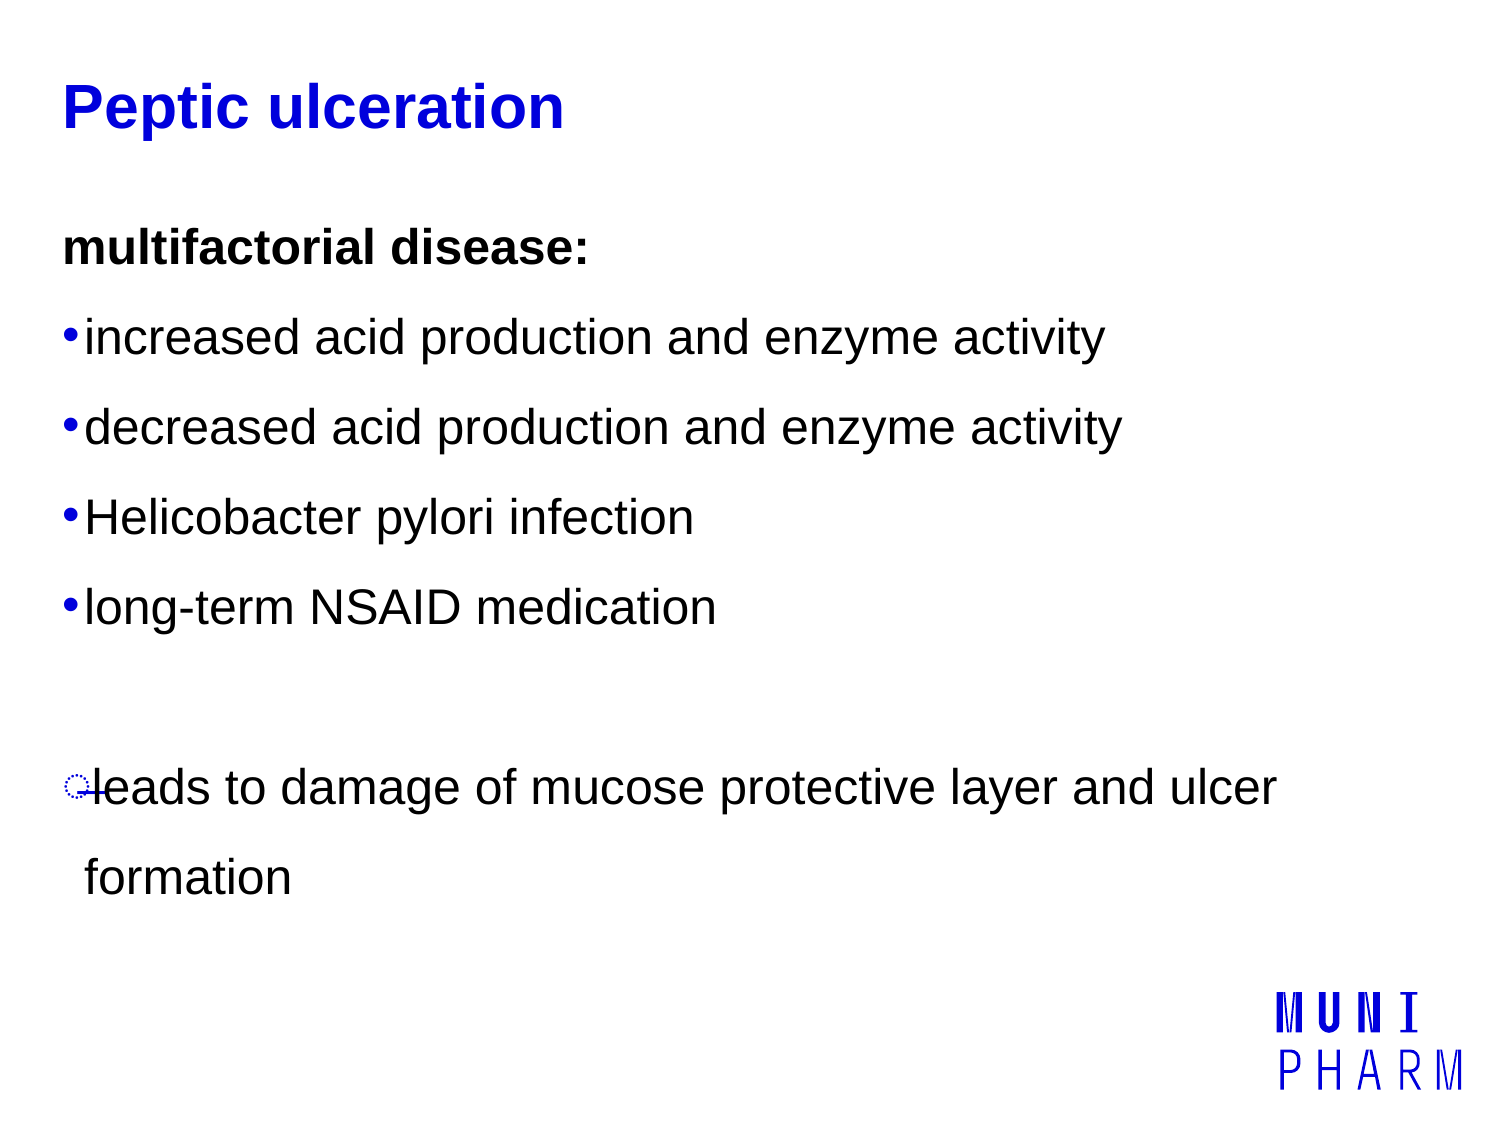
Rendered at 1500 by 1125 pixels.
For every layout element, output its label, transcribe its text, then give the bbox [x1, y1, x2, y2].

list multifactorial disease: increased acid production and enzyme activity decreased acid production and enzyme activity Helicobacter pylori infection long-term NSAID medication leads to damage of mucose protective layer and ulcer formation [53, 184, 1437, 1047]
title Peptic ulceration [63, 66, 1413, 184]
